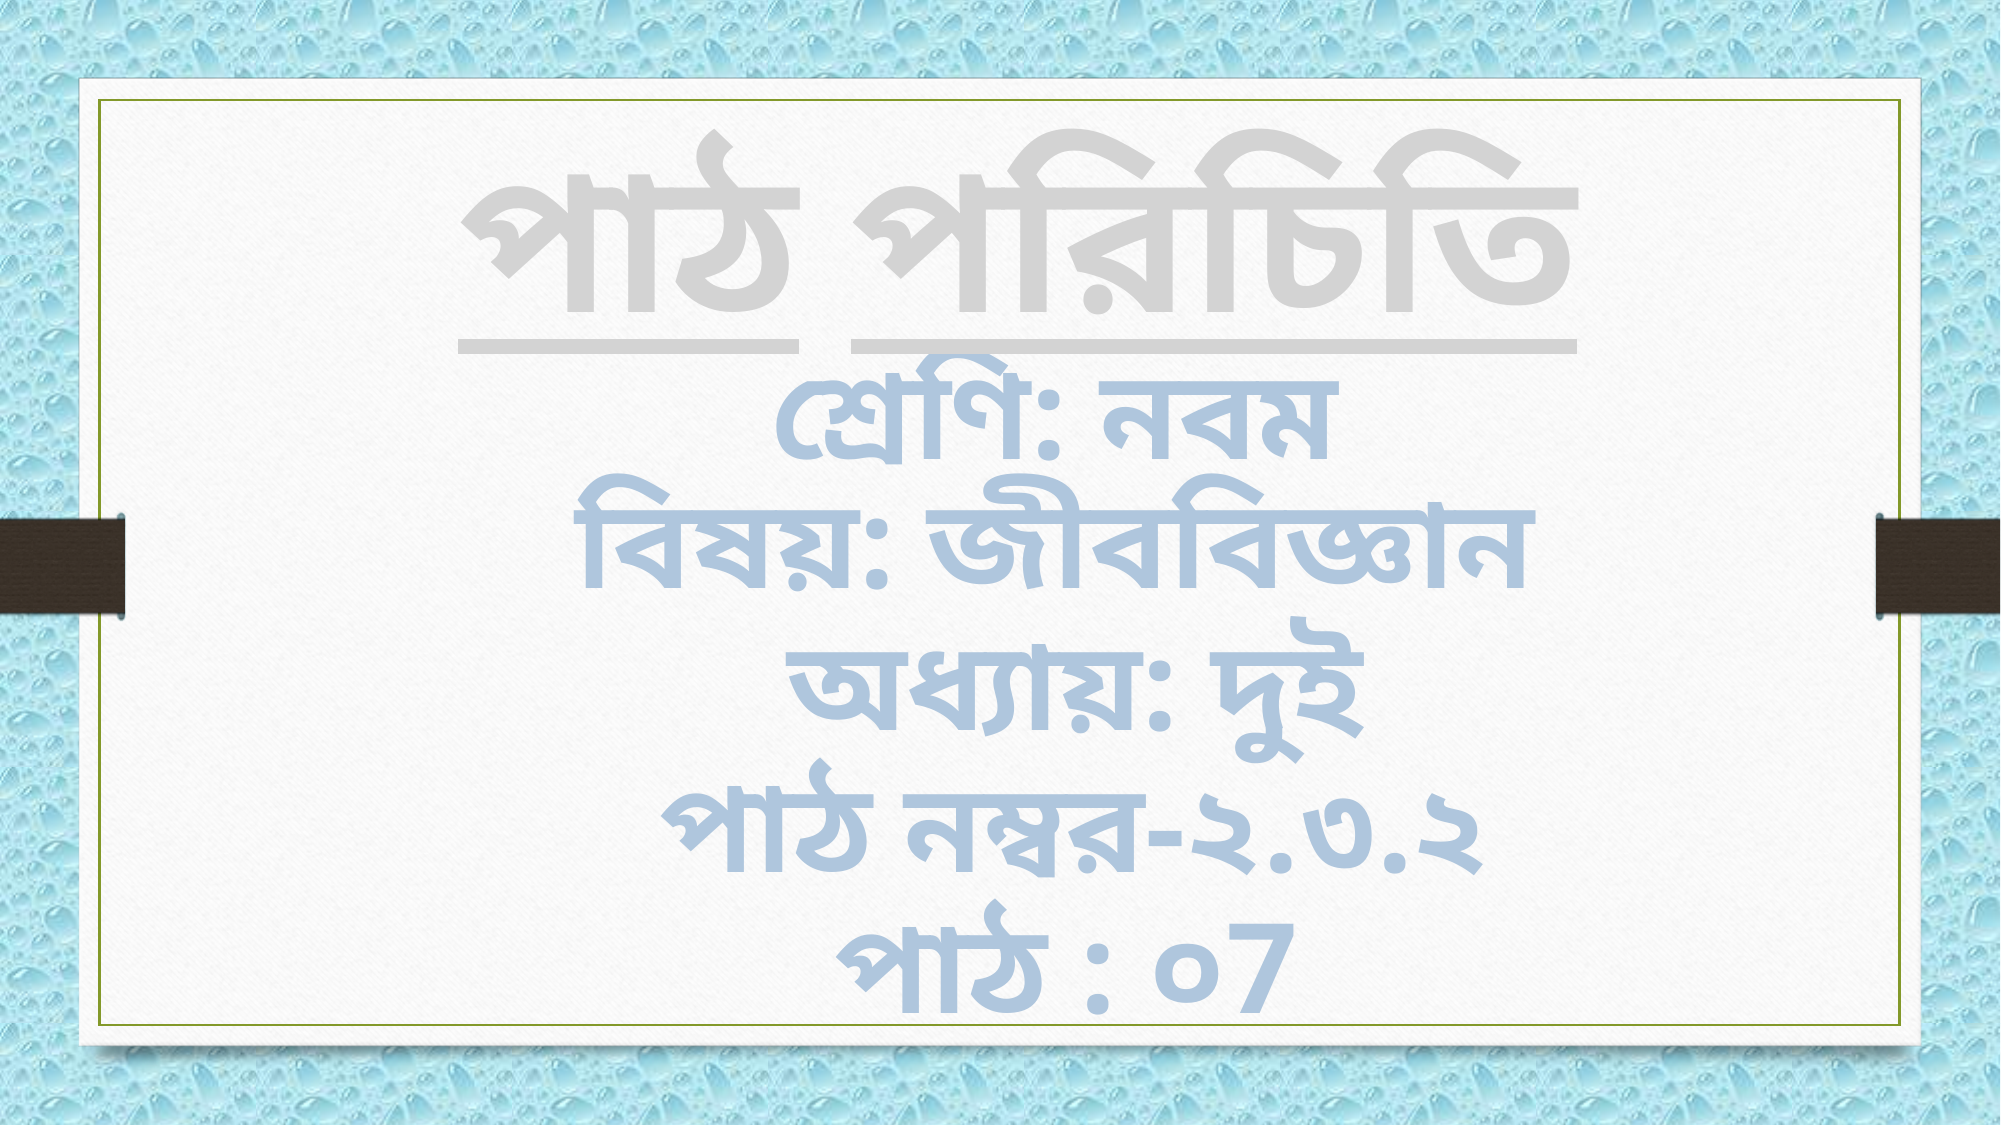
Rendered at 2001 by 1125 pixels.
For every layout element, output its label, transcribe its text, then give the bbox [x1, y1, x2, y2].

text_box পাঠ নম্বর-২.৩.২ [644, 739, 1506, 905]
text_box পাঠ : ০7 [819, 881, 1313, 1047]
text_box পাঠ পরিচিতি [301, 105, 1733, 360]
text_box শ্রেণি: নবম [756, 360, 1354, 456]
text_box অধ্যায়: দুই [772, 598, 1378, 739]
text_box বিষয়: জীববিজ্ঞান [560, 456, 1550, 622]
picture [0, 0, 2001, 1125]
